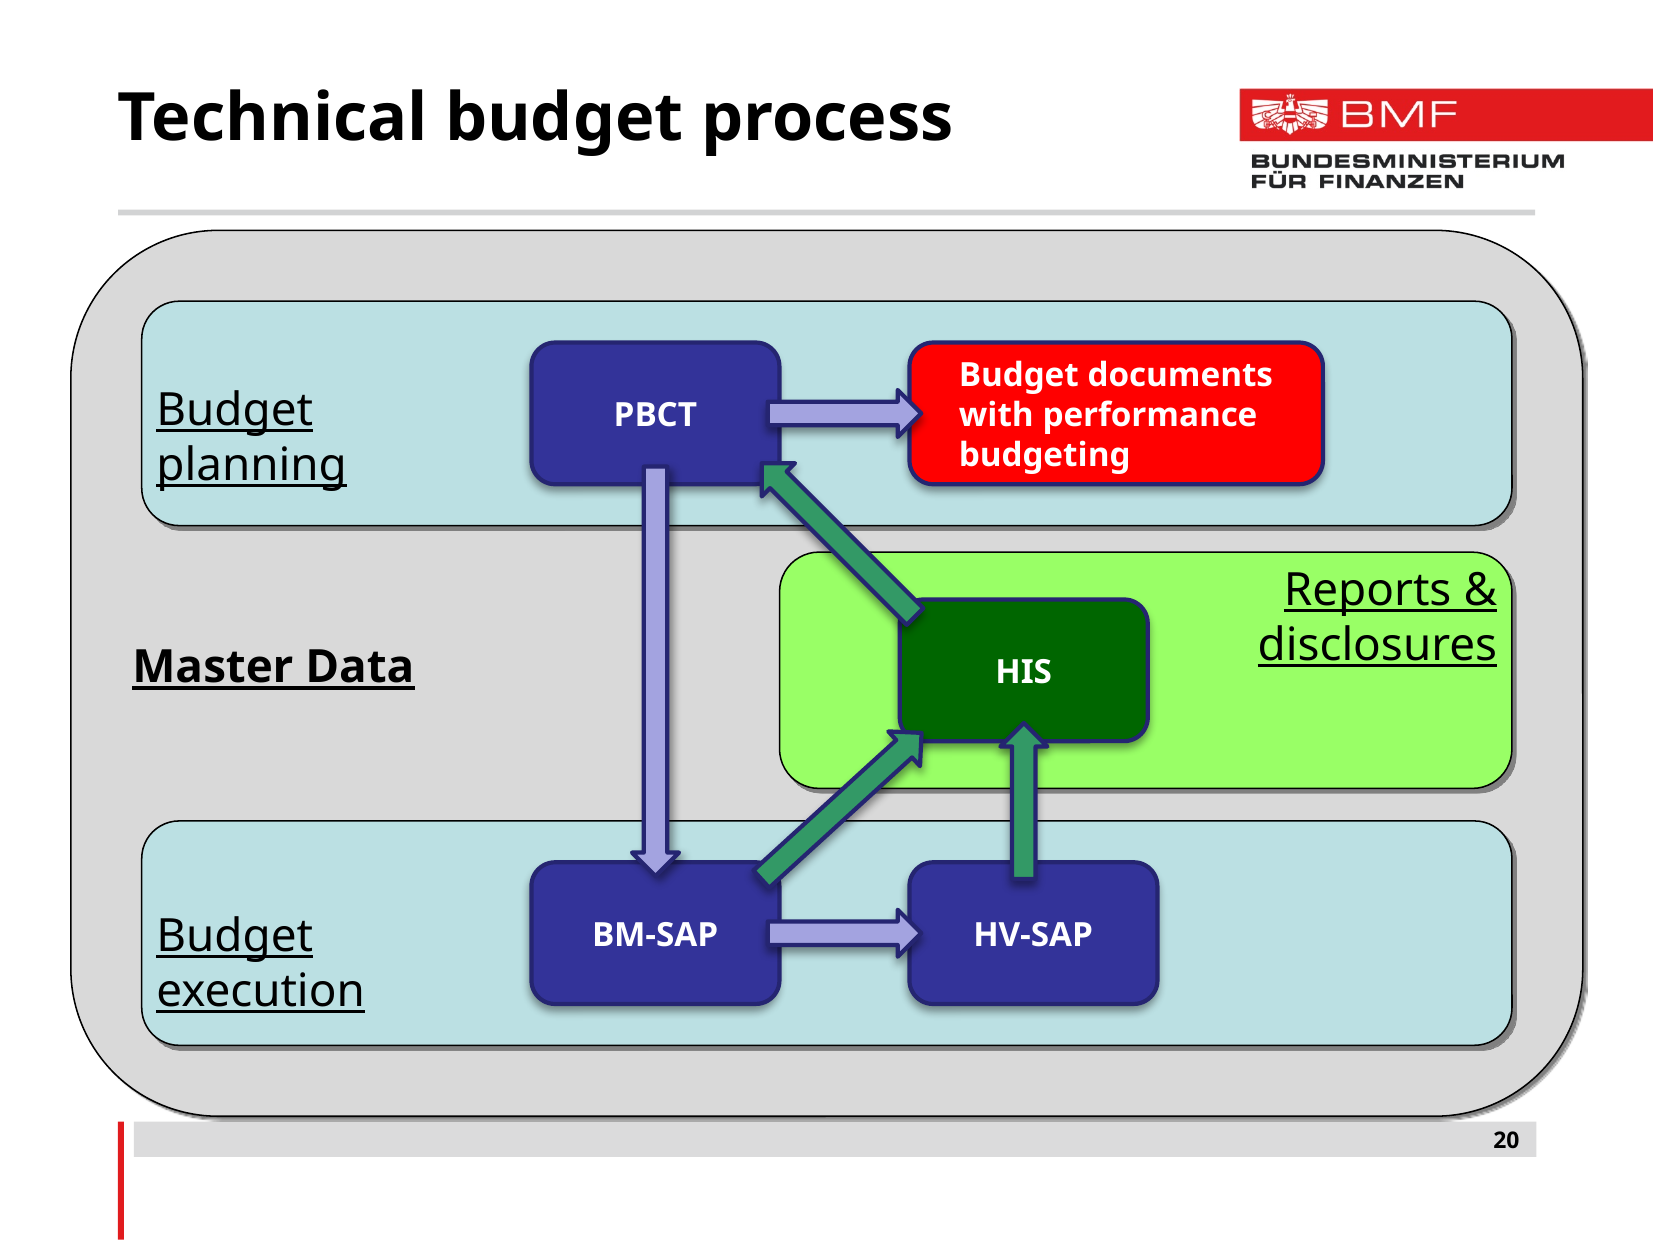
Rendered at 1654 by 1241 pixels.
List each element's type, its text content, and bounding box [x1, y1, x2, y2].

text_box [70, 230, 1583, 1117]
text_box Budget execution [141, 897, 520, 1023]
text_box [873, 552, 1133, 598]
text_box [998, 720, 1050, 882]
text_box [897, 755, 1004, 789]
text_box [765, 388, 924, 439]
text_box [759, 461, 926, 627]
text_box [141, 820, 1512, 1046]
text_box Budget documents with performance budgeting [907, 340, 1326, 487]
title Technical budget process [117, 64, 1211, 163]
text_box Master Data [117, 629, 496, 700]
text_box [1043, 677, 1512, 789]
text_box [751, 729, 924, 890]
text_box Reports & disclosures [1133, 552, 1512, 677]
text_box [779, 552, 893, 789]
text_box BM-SAP [529, 860, 782, 1007]
text_box HV-SAP [907, 860, 1160, 1007]
slide_number 20 [1428, 1118, 1536, 1176]
text_box [765, 907, 924, 959]
text_box [141, 301, 1512, 526]
text_box PBCT [529, 340, 782, 487]
text_box [630, 464, 682, 879]
picture [1239, 88, 1653, 189]
text_box HIS [897, 597, 1150, 744]
text_box Budget planning [141, 372, 520, 497]
